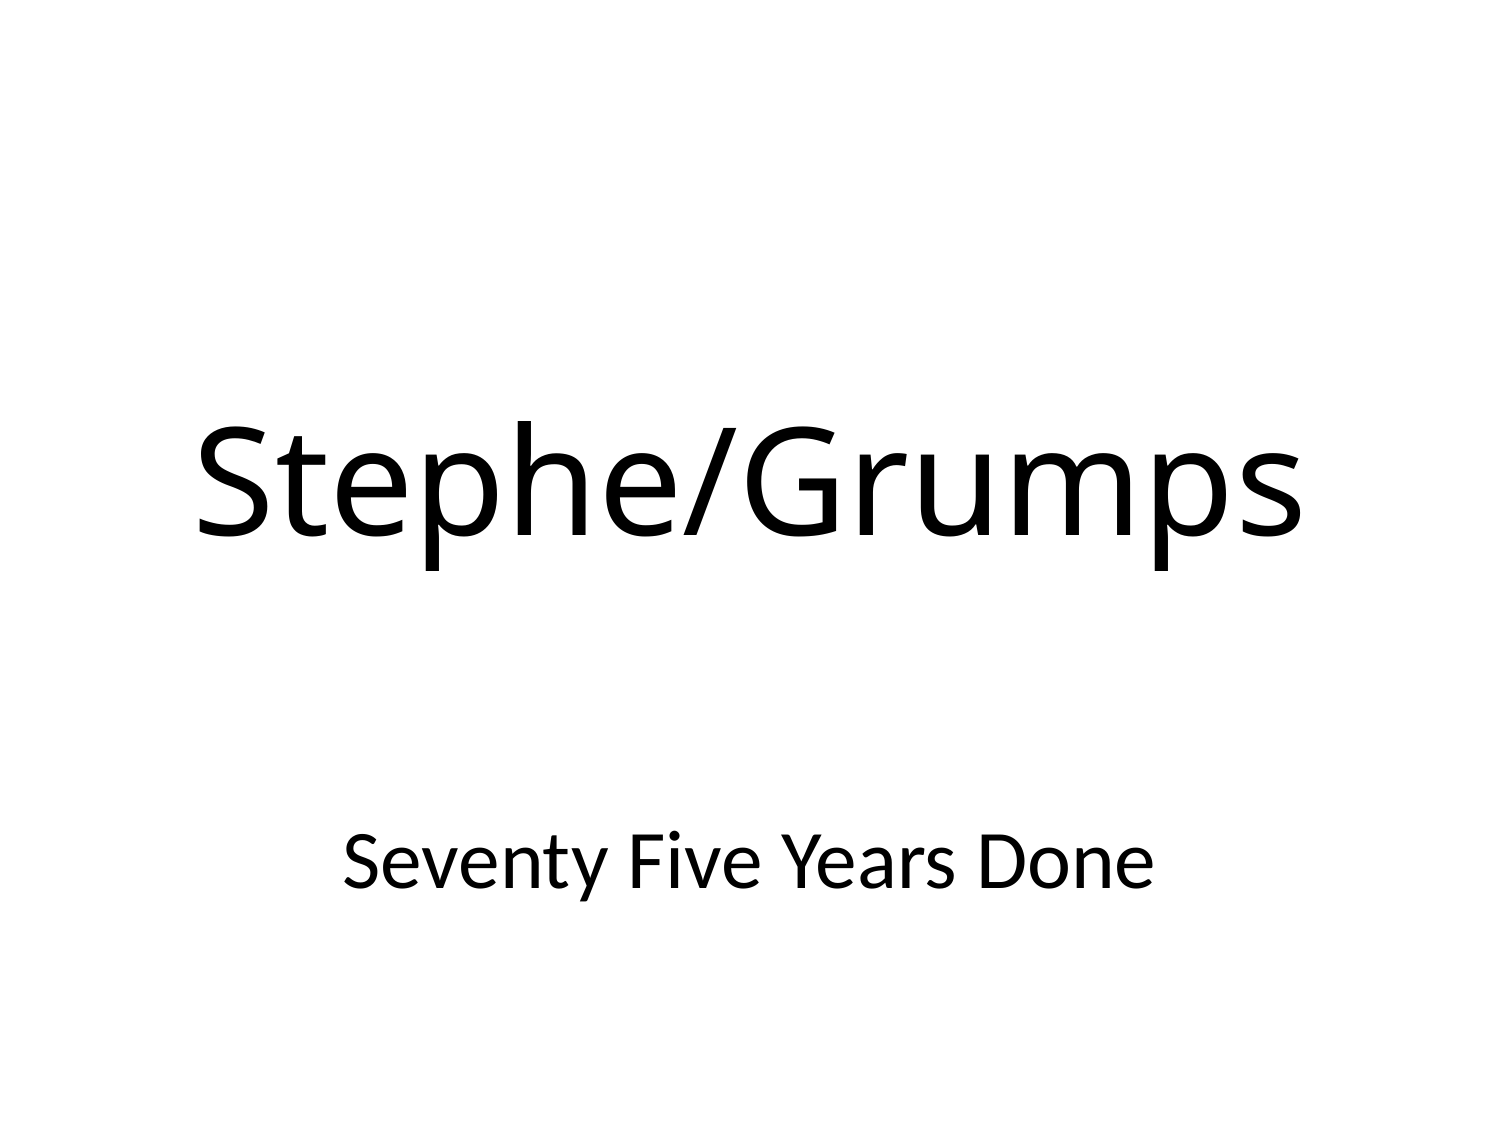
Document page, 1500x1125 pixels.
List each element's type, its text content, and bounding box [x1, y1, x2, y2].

title Stephe/Grumps [112, 184, 1388, 576]
subtitle Seventy Five Years Done [187, 808, 1313, 934]
